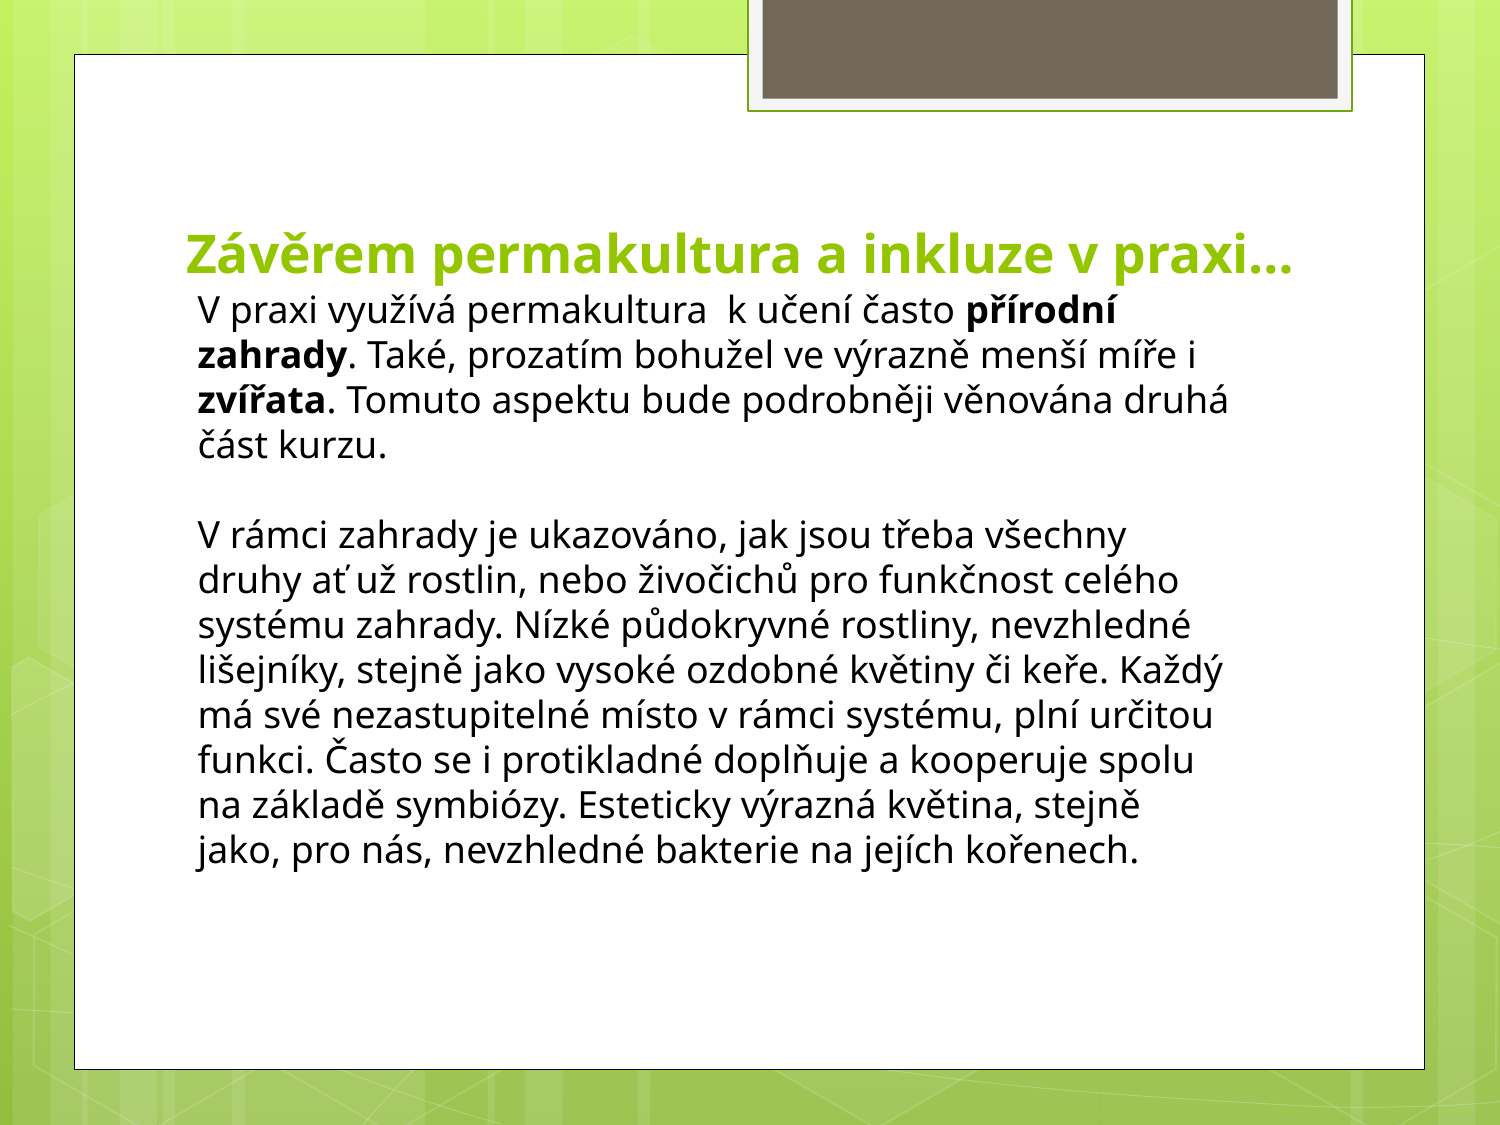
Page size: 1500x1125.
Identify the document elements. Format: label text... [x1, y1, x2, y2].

text_box V praxi využívá permakultura k učení často přírodní zahrady. Také, prozatím bohužel ve výrazně menší míře i zvířata. Tomuto aspektu bude podrobněji věnována druhá část kurzu. V rámci zahrady je ukazováno, jak jsou třeba všechny druhy ať už rostlin, nebo živočichů pro funkčnost celého systému zahrady. Nízké půdokryvné rostliny, nevzhledné lišejníky, stejně jako vysoké ozdobné květiny či keře. Každý má své nezastupitelné místo v rámci systému, plní určitou funkci. Často se i protikladné doplňuje a kooperuje spolu na základě symbiózy. Esteticky výrazná květina, stejně jako, pro nás, nevzhledné bakterie na jejích kořenech. [182, 278, 1247, 879]
title Závěrem permakultura a inkluze v praxi… [171, 168, 1324, 357]
